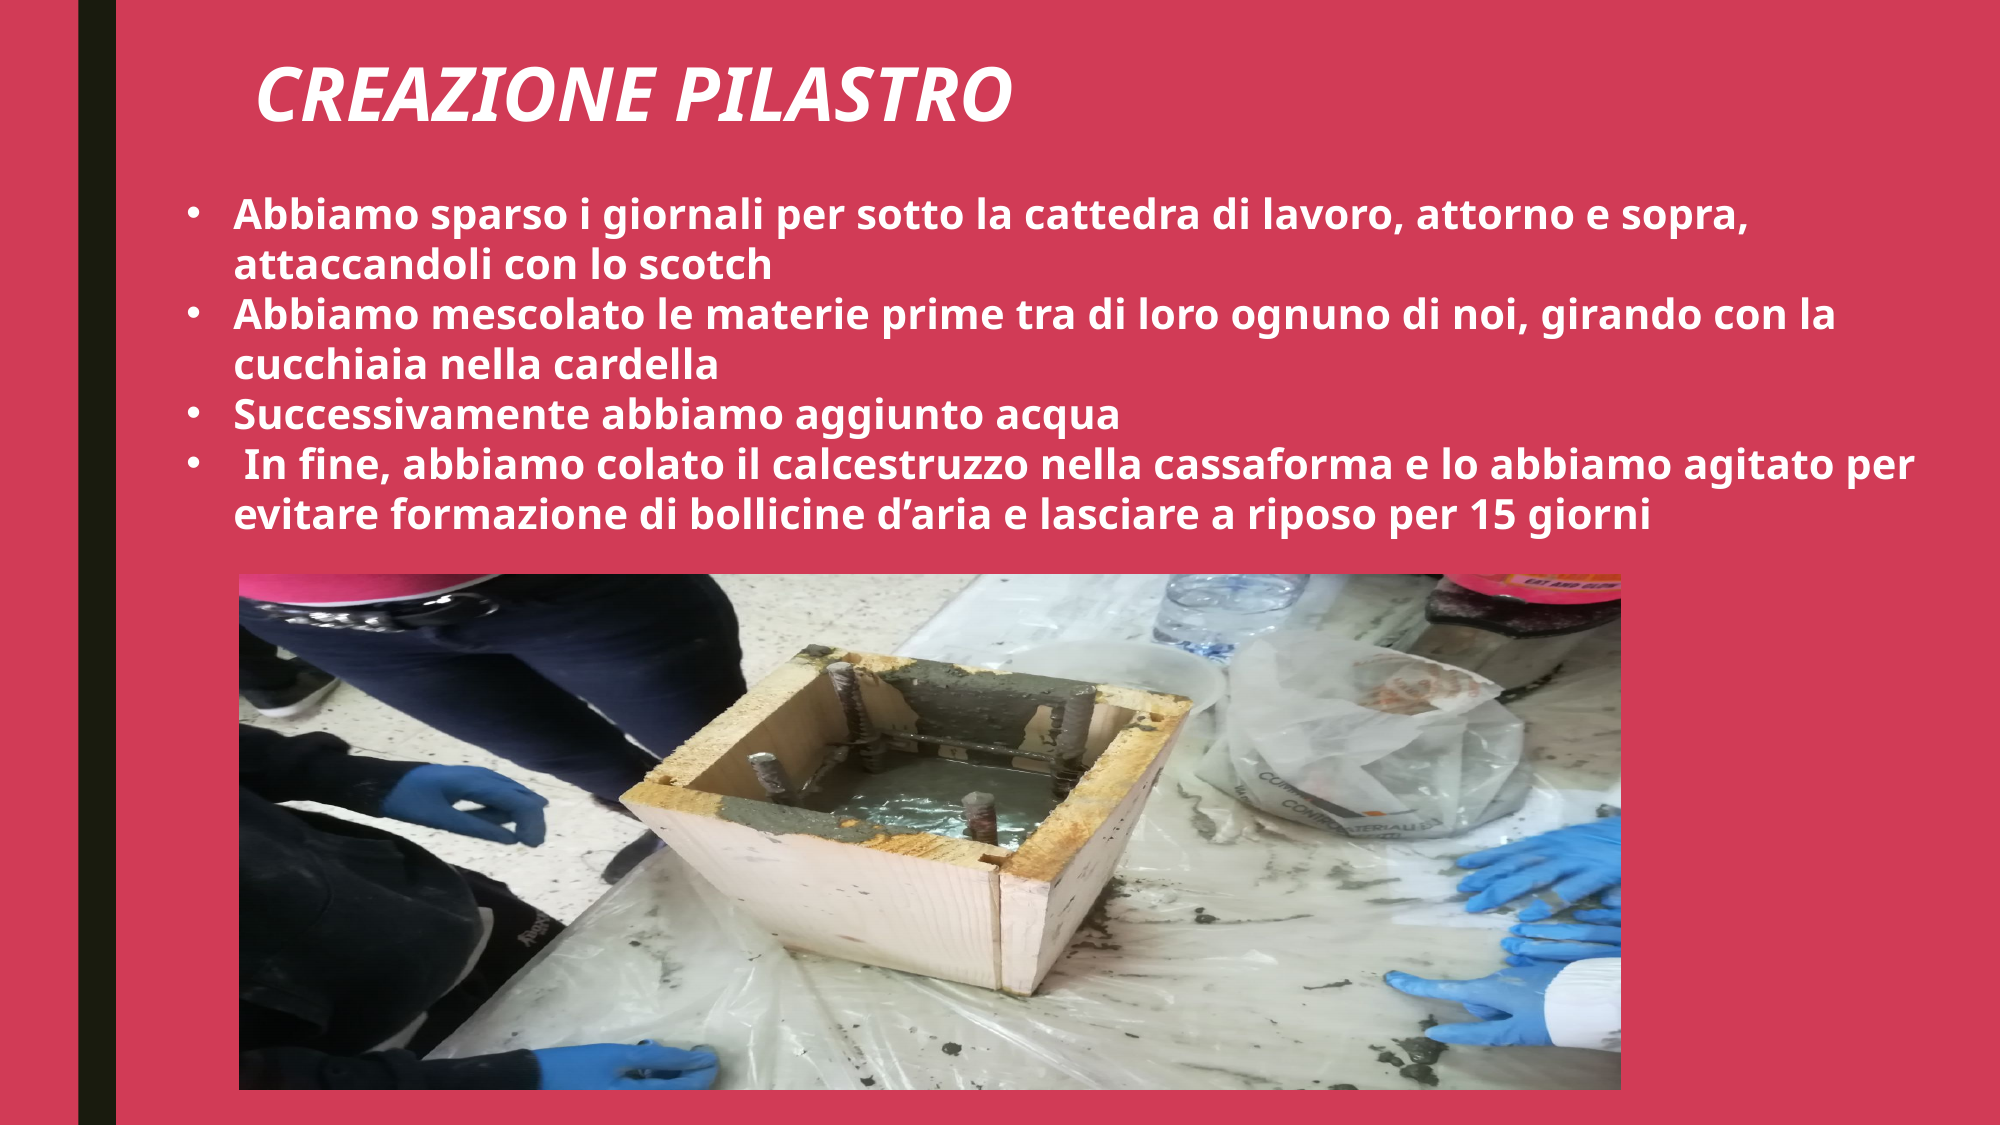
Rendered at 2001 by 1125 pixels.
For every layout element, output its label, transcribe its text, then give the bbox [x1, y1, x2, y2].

picture [239, 574, 1621, 1090]
title CREAZIONE PILASTRO [239, 49, 1815, 180]
text_box Abbiamo sparso i giornali per sotto la cattedra di lavoro, attorno e sopra, attaccandoli con lo scotch Abbiamo mescolato le materie prime tra di loro ognuno di noi, girando con la cucchiaia nella cardella Successivamente abbiamo aggiunto acqua In fine, abbiamo colato il calcestruzzo nella cassaforma e lo abbiamo agitato per evitare formazione di bollicine d’aria e lasciare a riposo per 15 giorni [171, 180, 1962, 545]
